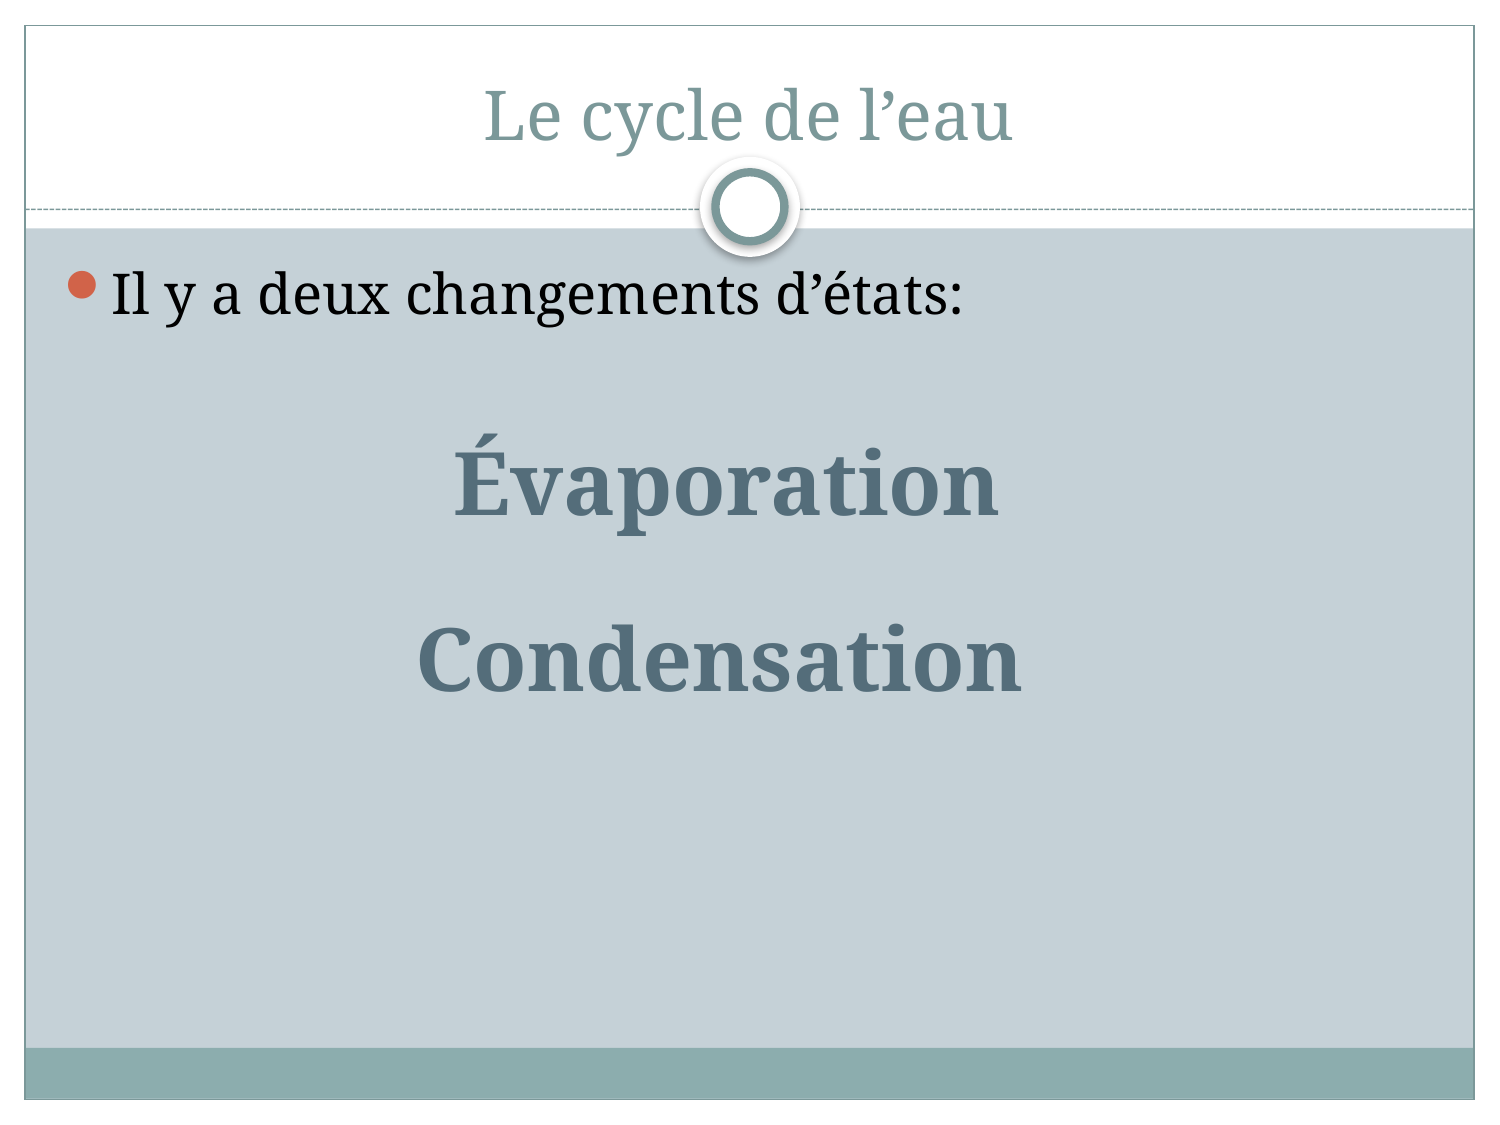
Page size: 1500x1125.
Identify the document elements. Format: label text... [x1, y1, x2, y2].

list Il y a deux changements d’états: [49, 250, 1445, 367]
text_box Évaporation [86, 420, 1369, 541]
text_box Condensation [198, 597, 1241, 717]
title Le cycle de l’eau [49, 37, 1450, 162]
